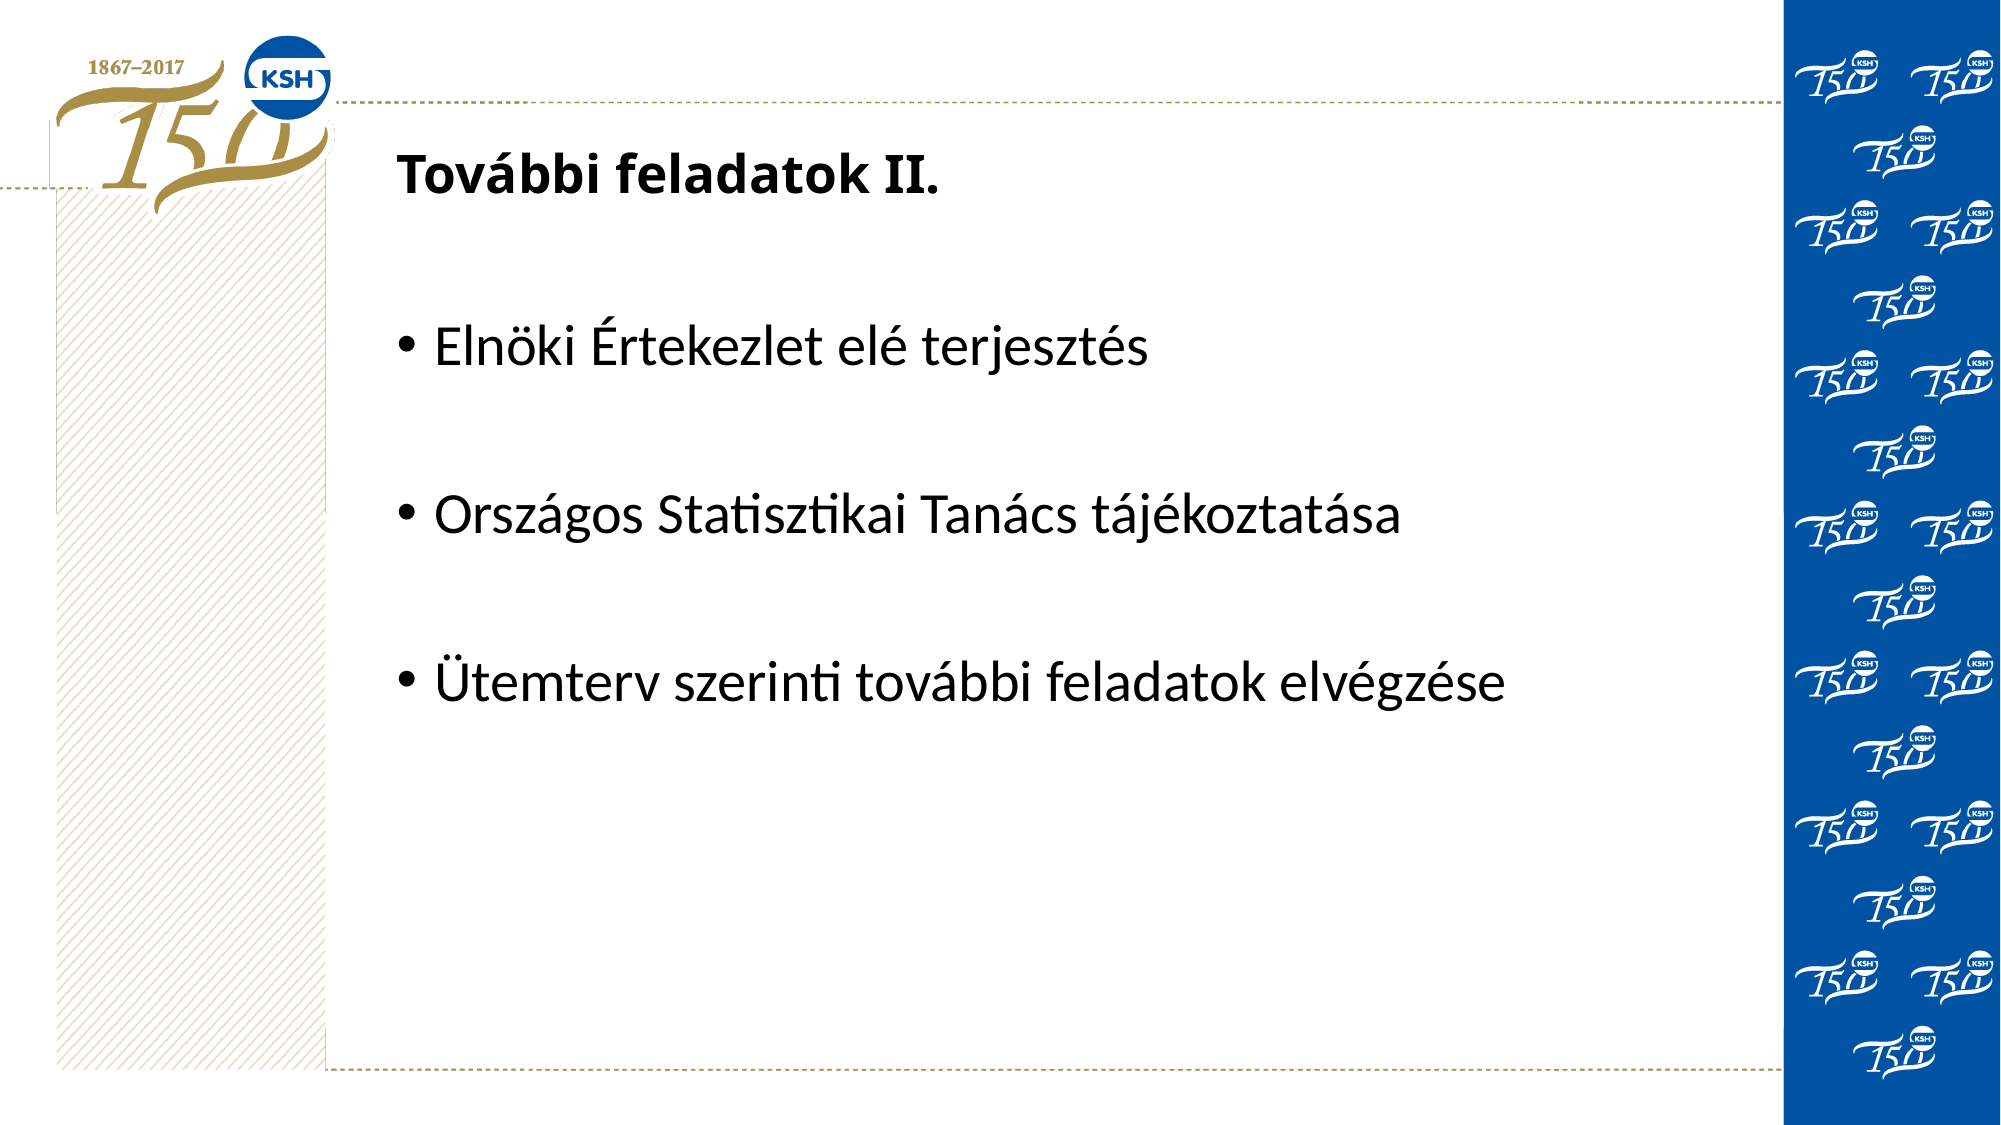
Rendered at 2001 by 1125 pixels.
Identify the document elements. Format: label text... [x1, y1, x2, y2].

list Elnöki Értekezlet elé terjesztés Országos Statisztikai Tanács tájékoztatása Ütemterv szerinti további feladatok elvégzése [381, 308, 1743, 1014]
picture [0, 0, 2001, 1125]
title További feladatok II. [381, 139, 1743, 278]
